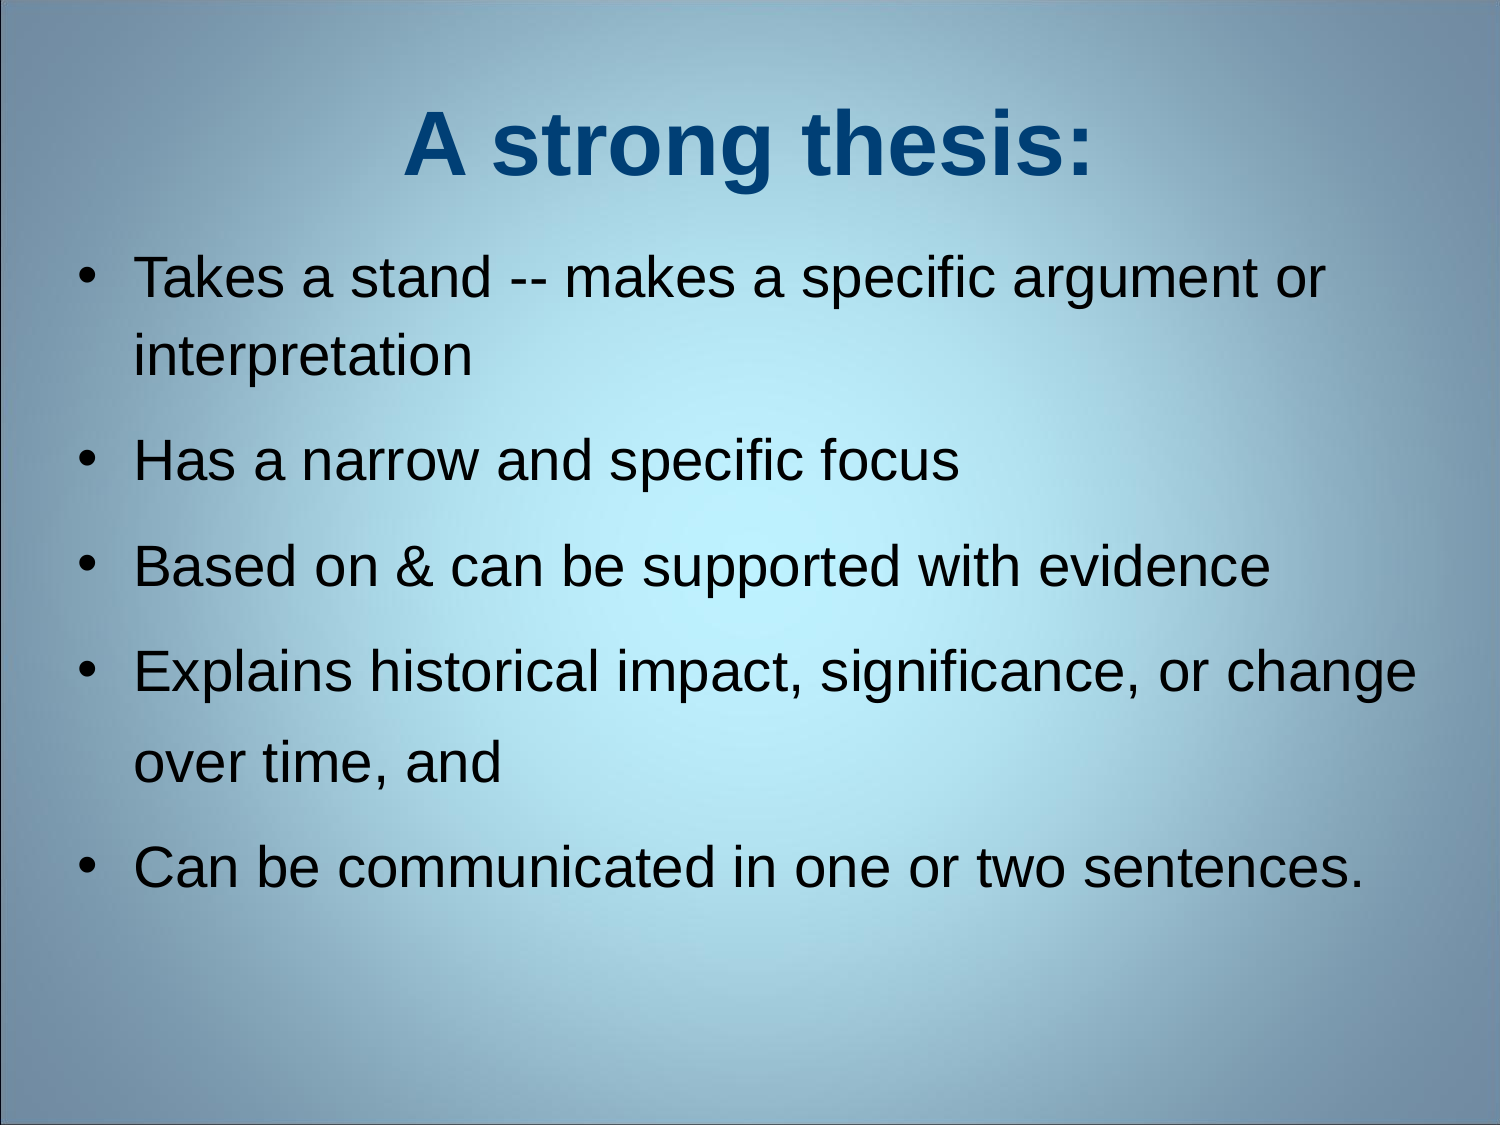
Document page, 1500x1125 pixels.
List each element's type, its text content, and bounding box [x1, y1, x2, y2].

list Takes a stand -- makes a specific argument or interpretation Has a narrow and specific focus Based on & can be supported with evidence Explains historical impact, significance, or change over time, and Can be communicated in one or two sentences. [62, 224, 1463, 938]
picture [0, 0, 1500, 1125]
title A strong thesis: [75, 45, 1425, 224]
